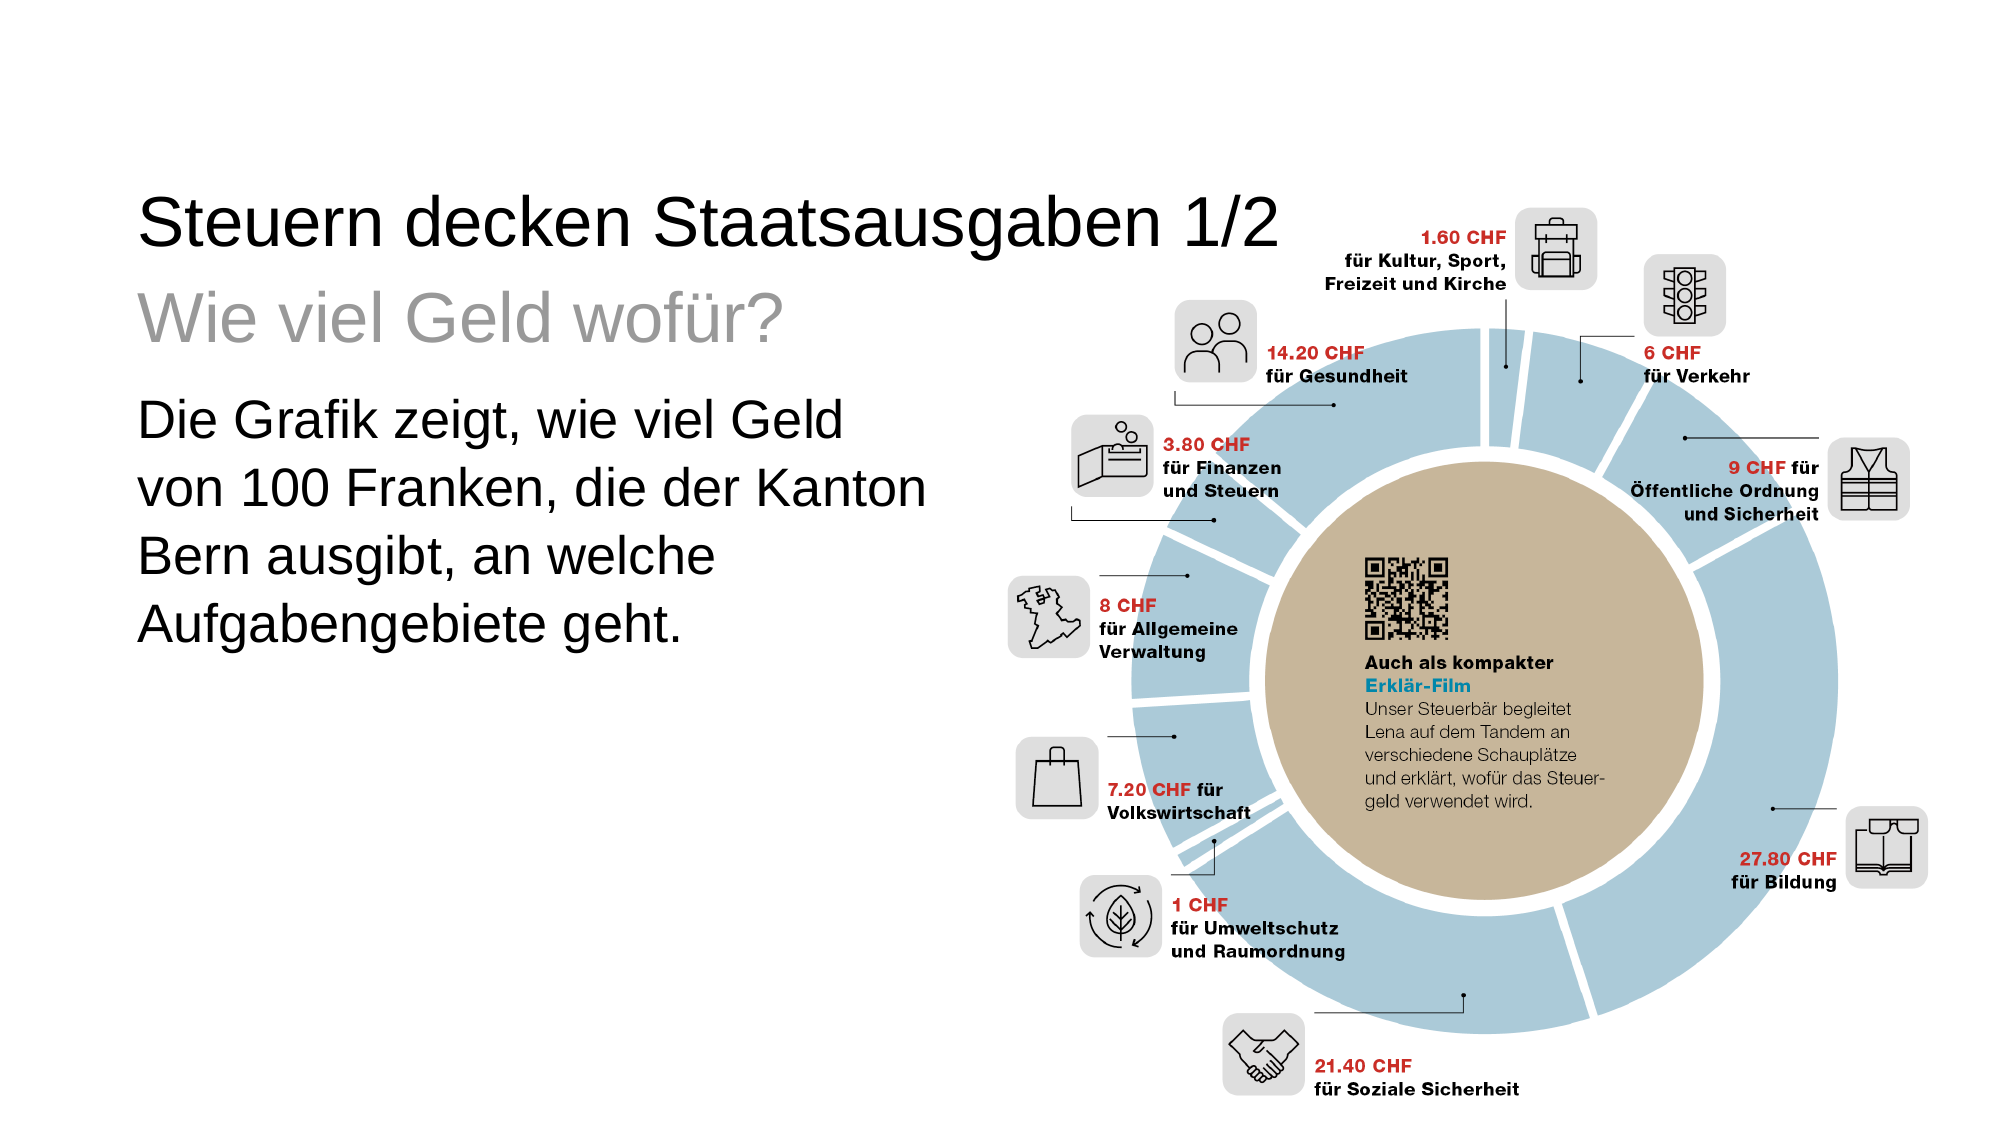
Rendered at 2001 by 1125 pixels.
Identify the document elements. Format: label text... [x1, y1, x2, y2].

title Steuern decken Staatsausgaben 1/2 [137, 175, 1940, 265]
list Wie viel Geld wofür? [137, 267, 999, 359]
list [999, 196, 1969, 1107]
text_box Die Grafik zeigt, wie viel Geld von 100 Franken, die der Kanton Bern ausgibt, an welche Aufgabengebiete geht. [137, 380, 999, 764]
